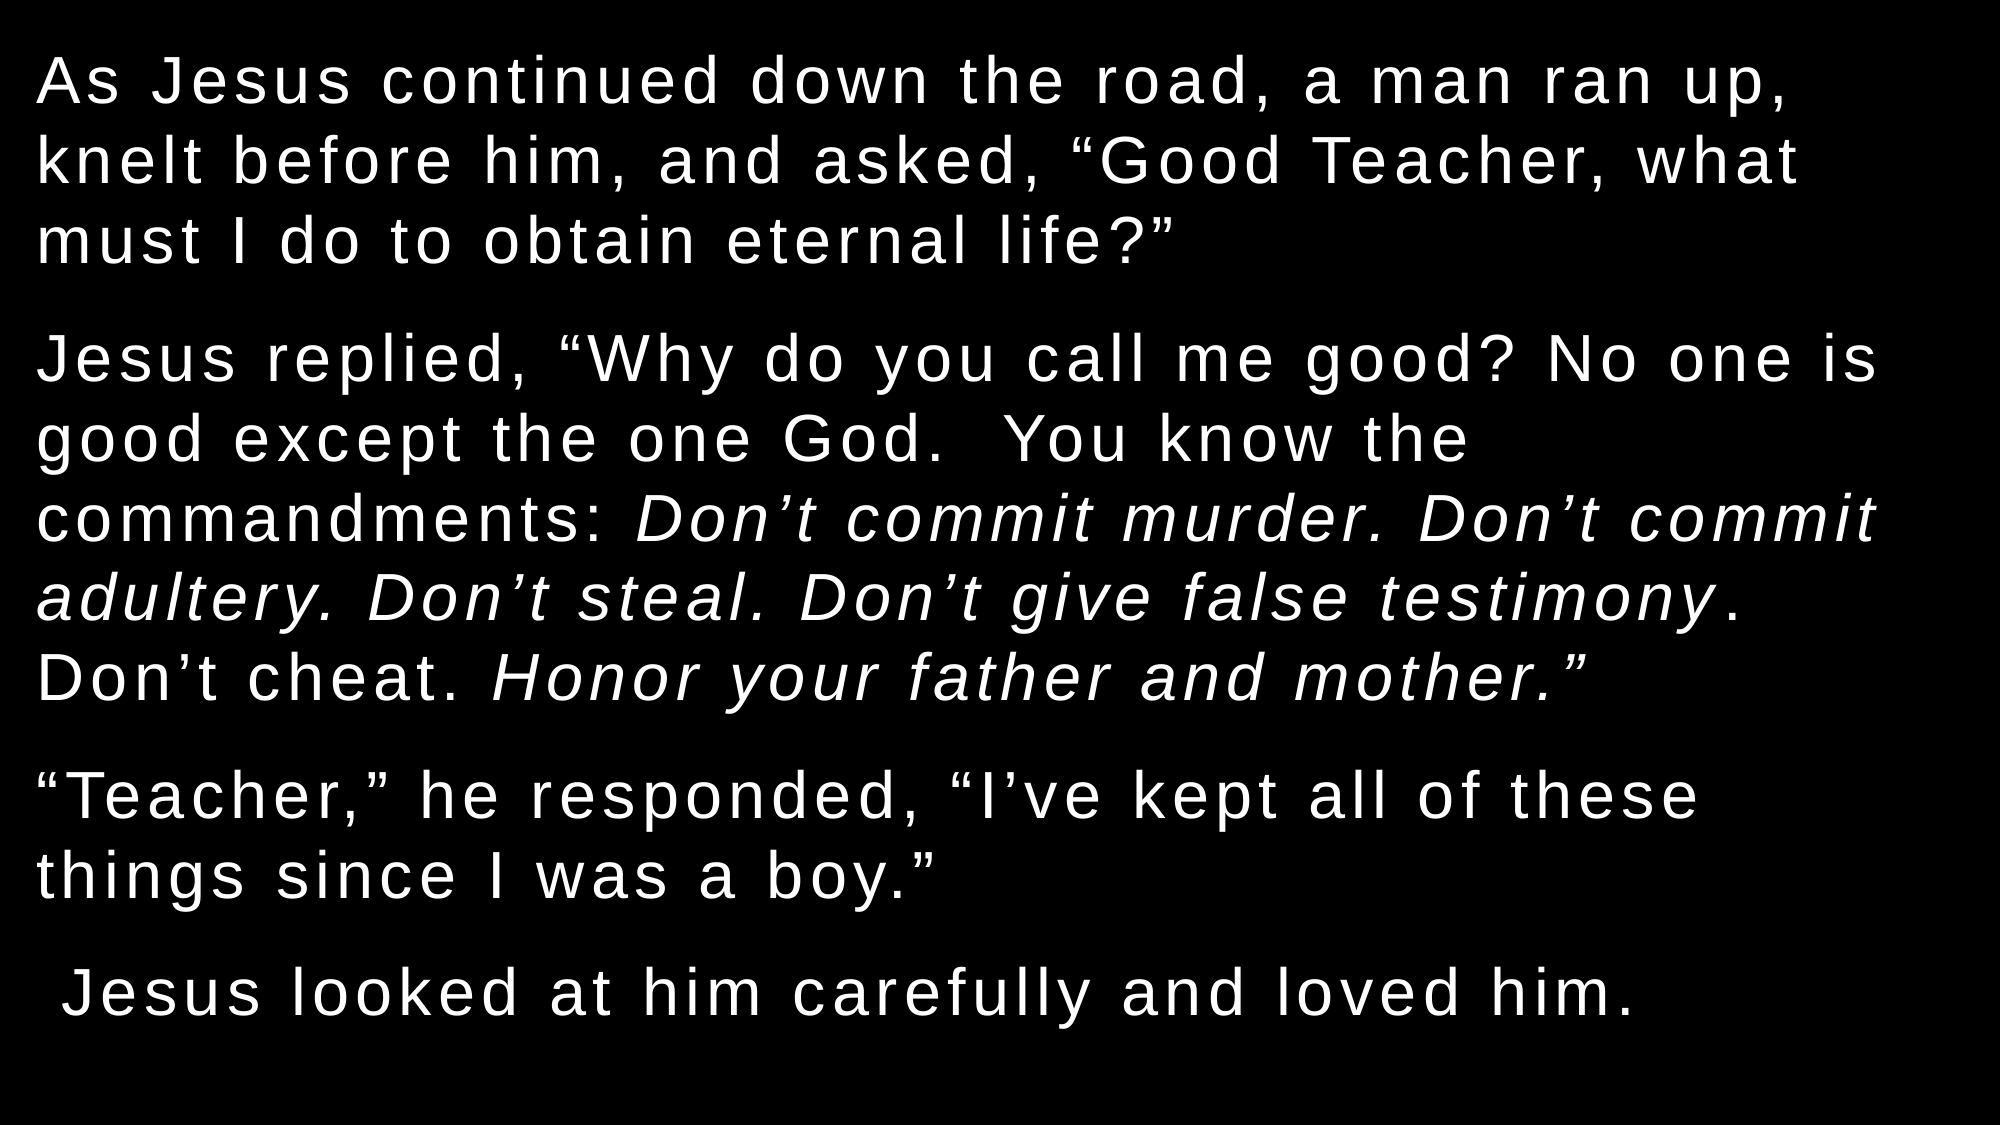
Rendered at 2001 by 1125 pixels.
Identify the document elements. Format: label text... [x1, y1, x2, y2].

text_box As Jesus continued down the road, a man ran up, knelt before him, and asked, “Good Teacher, what must I do to obtain eternal life?” Jesus replied, “Why do you call me good? No one is good except the one God. You know the commandments: Don’t commit murder. Don’t commit adultery. Don’t steal. Don’t give false testimony. Don’t cheat. Honor your father and mother.” “Teacher,” he responded, “I’ve kept all of these things since I was a boy.” Jesus looked at him carefully and loved him. [21, 29, 1917, 1037]
